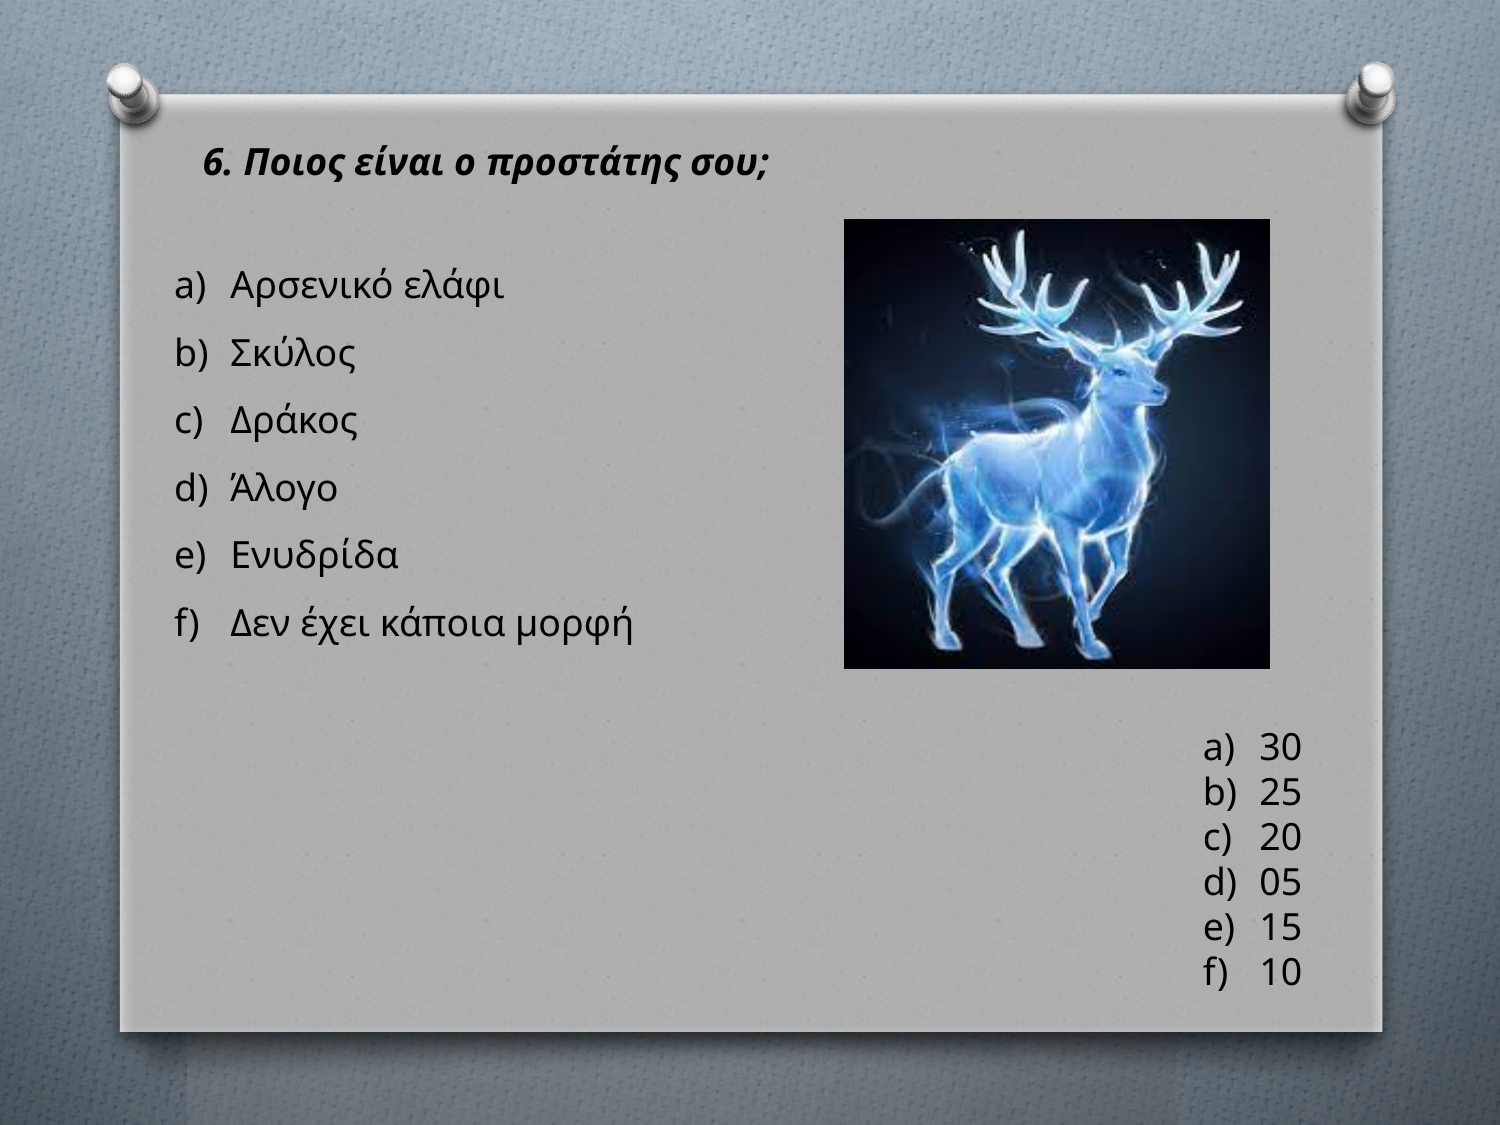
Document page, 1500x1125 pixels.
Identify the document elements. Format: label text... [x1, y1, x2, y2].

text_box 6. Ποιος είναι ο προστάτης σου; [187, 130, 1133, 191]
picture [844, 219, 1270, 670]
text_box Αρσενικό ελάφι Σκύλος Δράκος Άλογο Ενυδρίδα Δεν έχει κάποια μορφή [159, 231, 703, 652]
picture [1317, 35, 1439, 156]
text_box 30 25 20 05 15 10 [891, 715, 1317, 1001]
picture [75, 29, 198, 153]
